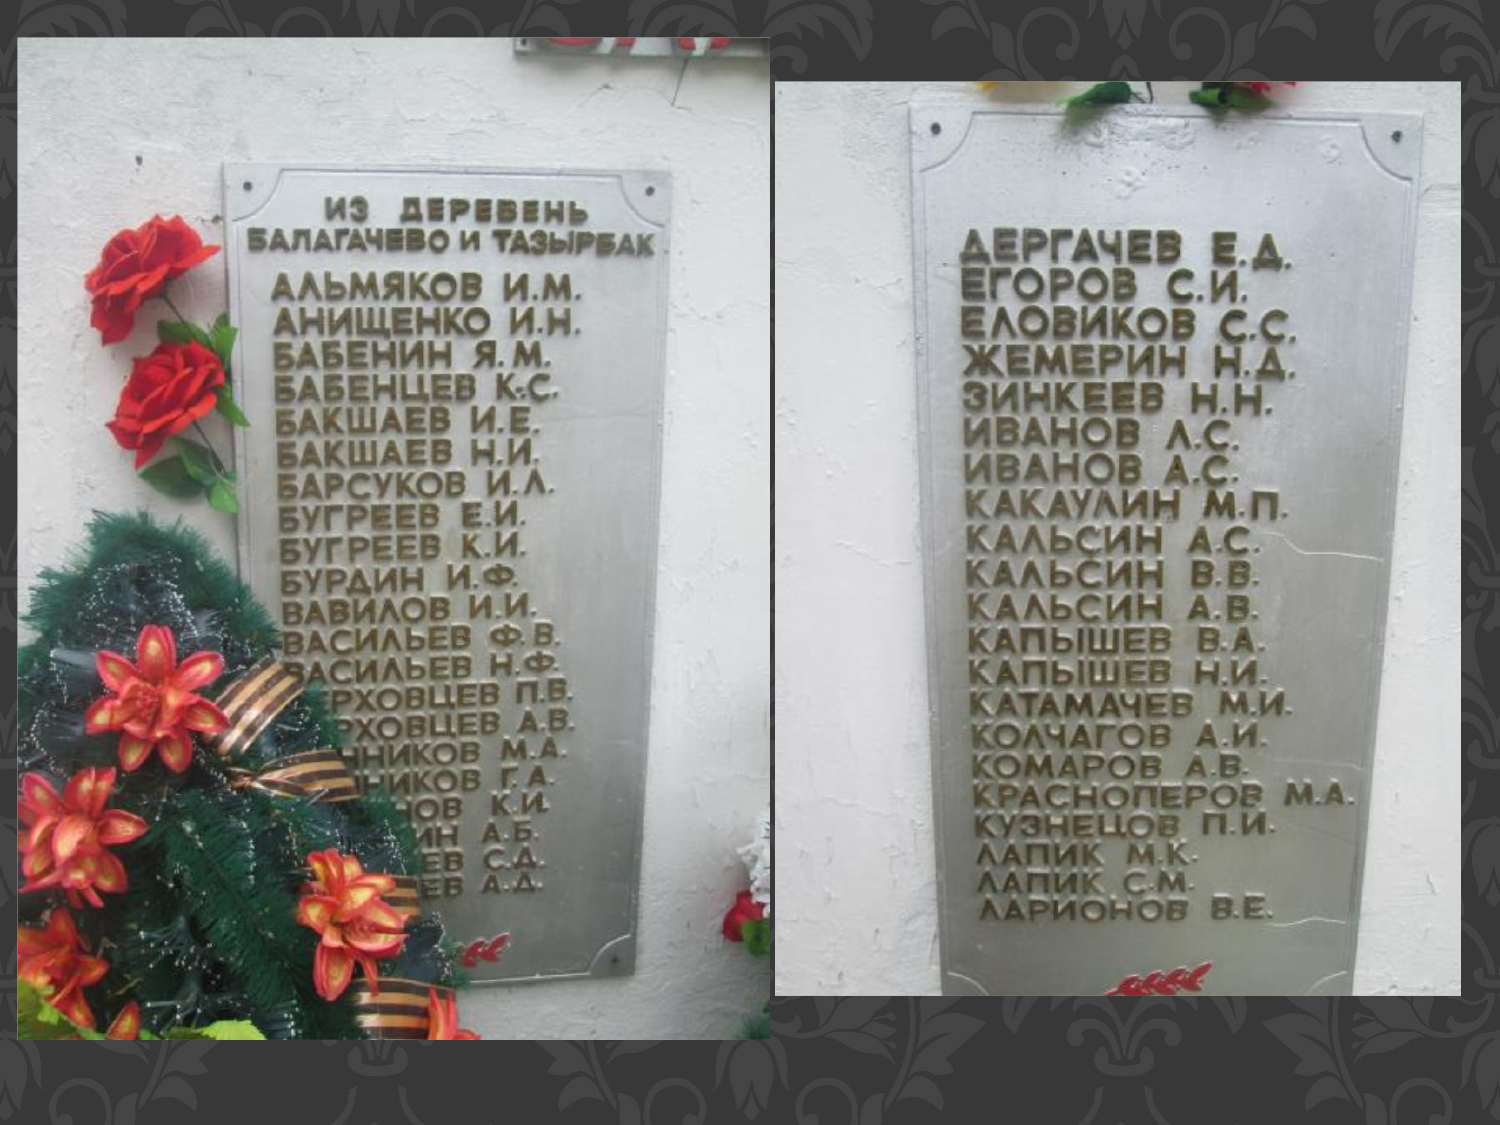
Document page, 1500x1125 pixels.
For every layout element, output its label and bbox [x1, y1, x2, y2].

picture [0, 38, 1500, 1039]
